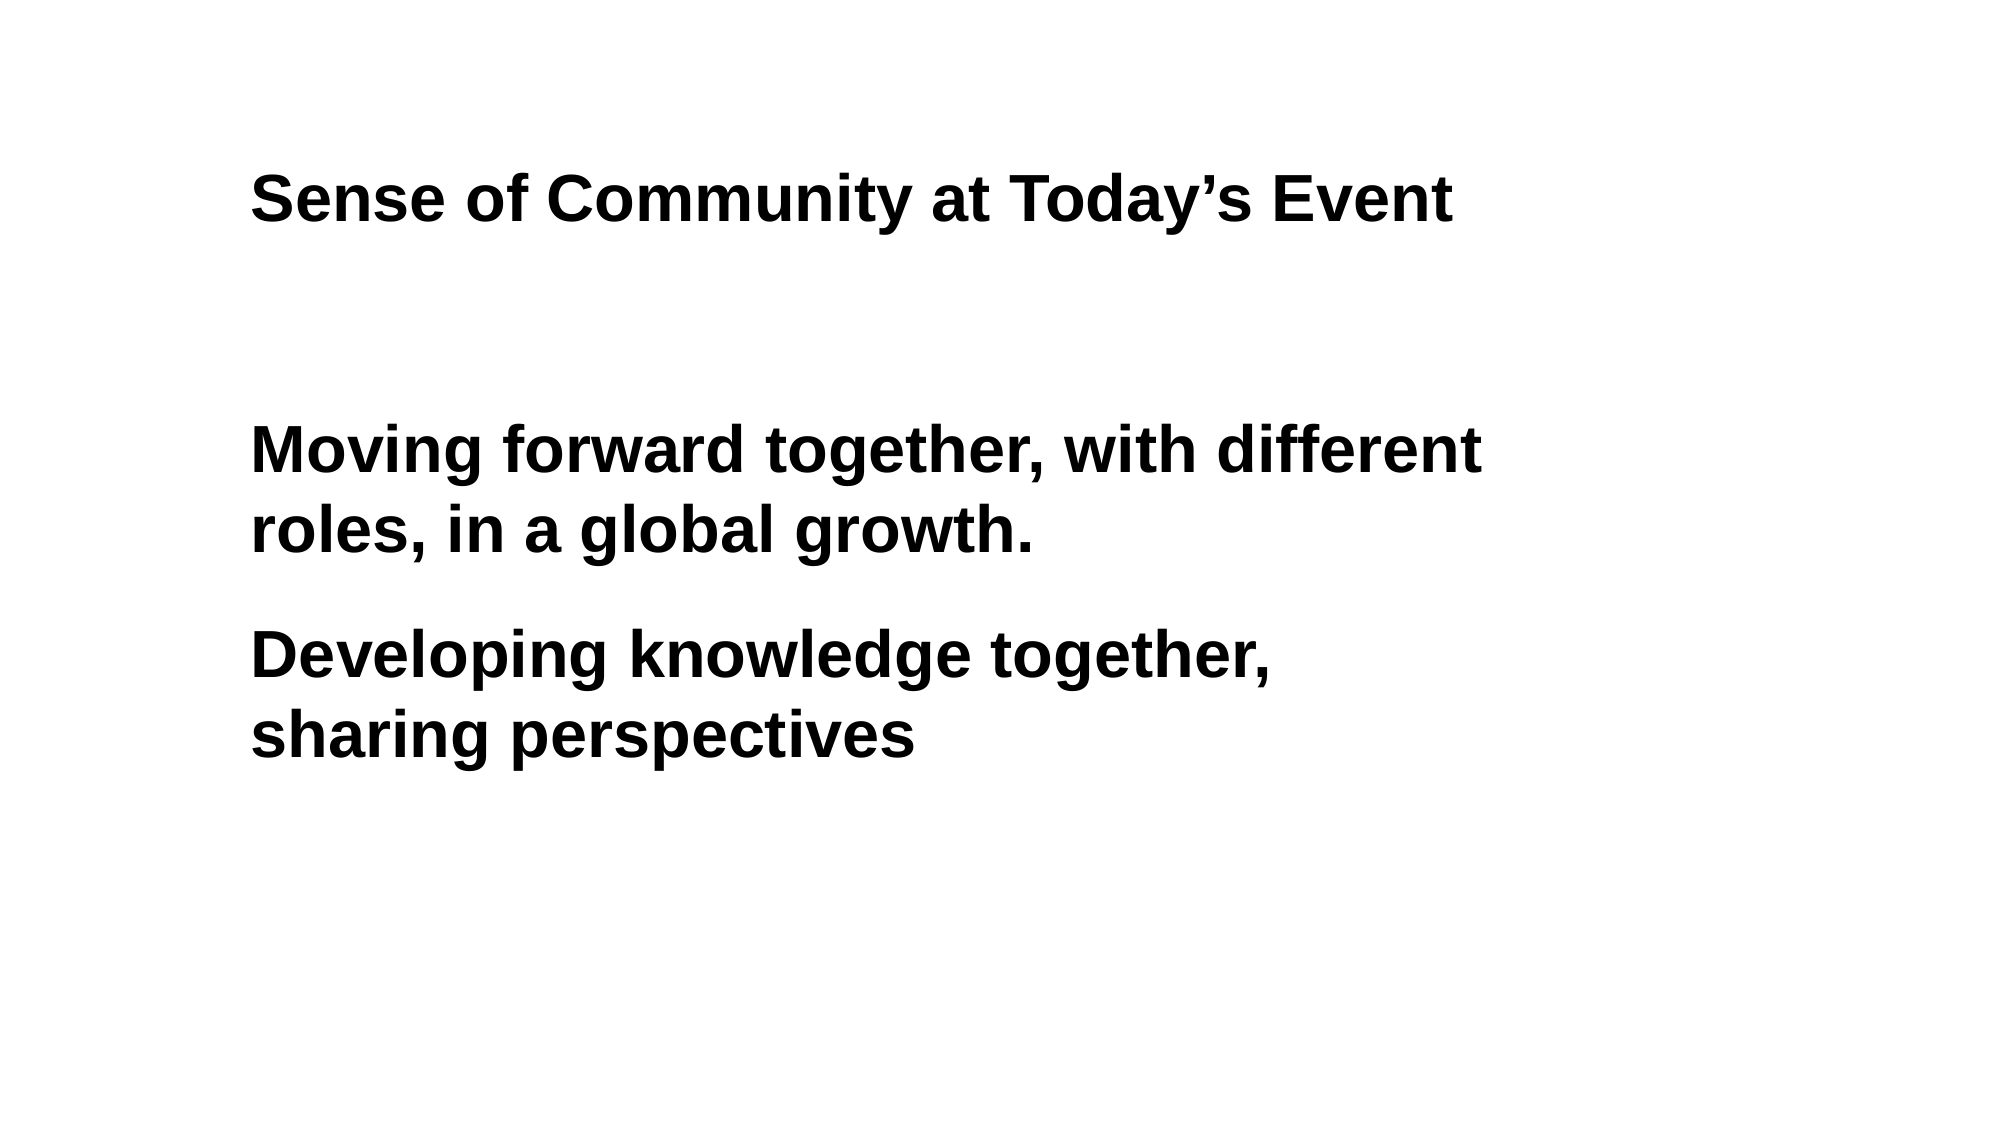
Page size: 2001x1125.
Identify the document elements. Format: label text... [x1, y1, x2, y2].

text_box Sense of Community at Today’s Event Moving forward together, with different roles, in a global growth. Developing knowledge together, sharing perspectives [236, 147, 1506, 1004]
